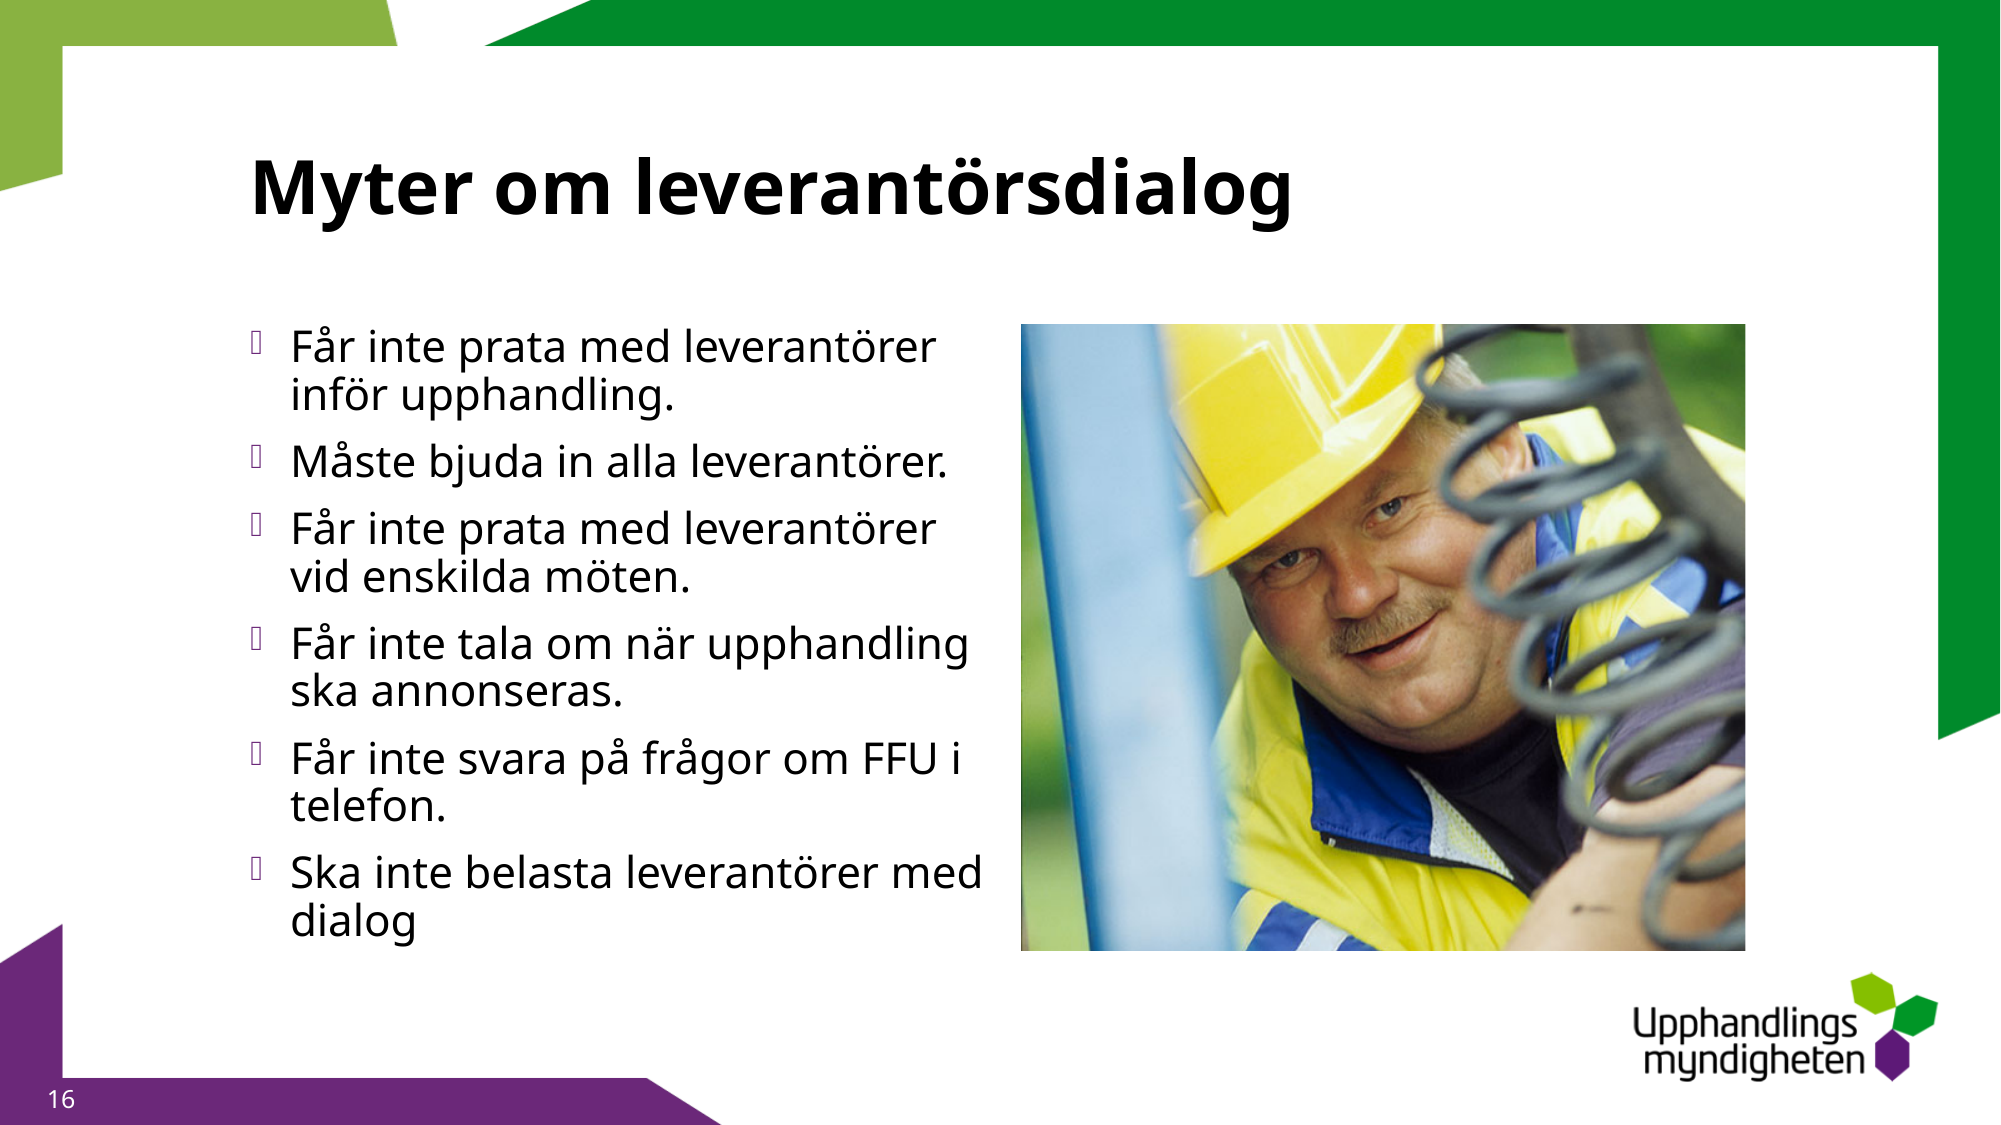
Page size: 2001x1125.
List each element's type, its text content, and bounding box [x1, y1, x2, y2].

title Myter om leverantörsdialog [250, 150, 1746, 258]
slide_number 16 [31, 1073, 133, 1125]
picture [0, 0, 2001, 1125]
list Får inte prata med leverantörer inför upphandling. Måste bjuda in alla leverantörer. Får inte prata med leverantörer vid enskilda möten. Får inte tala om när upphandling ska annonseras. Får inte svara på frågor om FFU i telefon. Ska inte belasta leverantörer med dialog [250, 324, 1007, 951]
